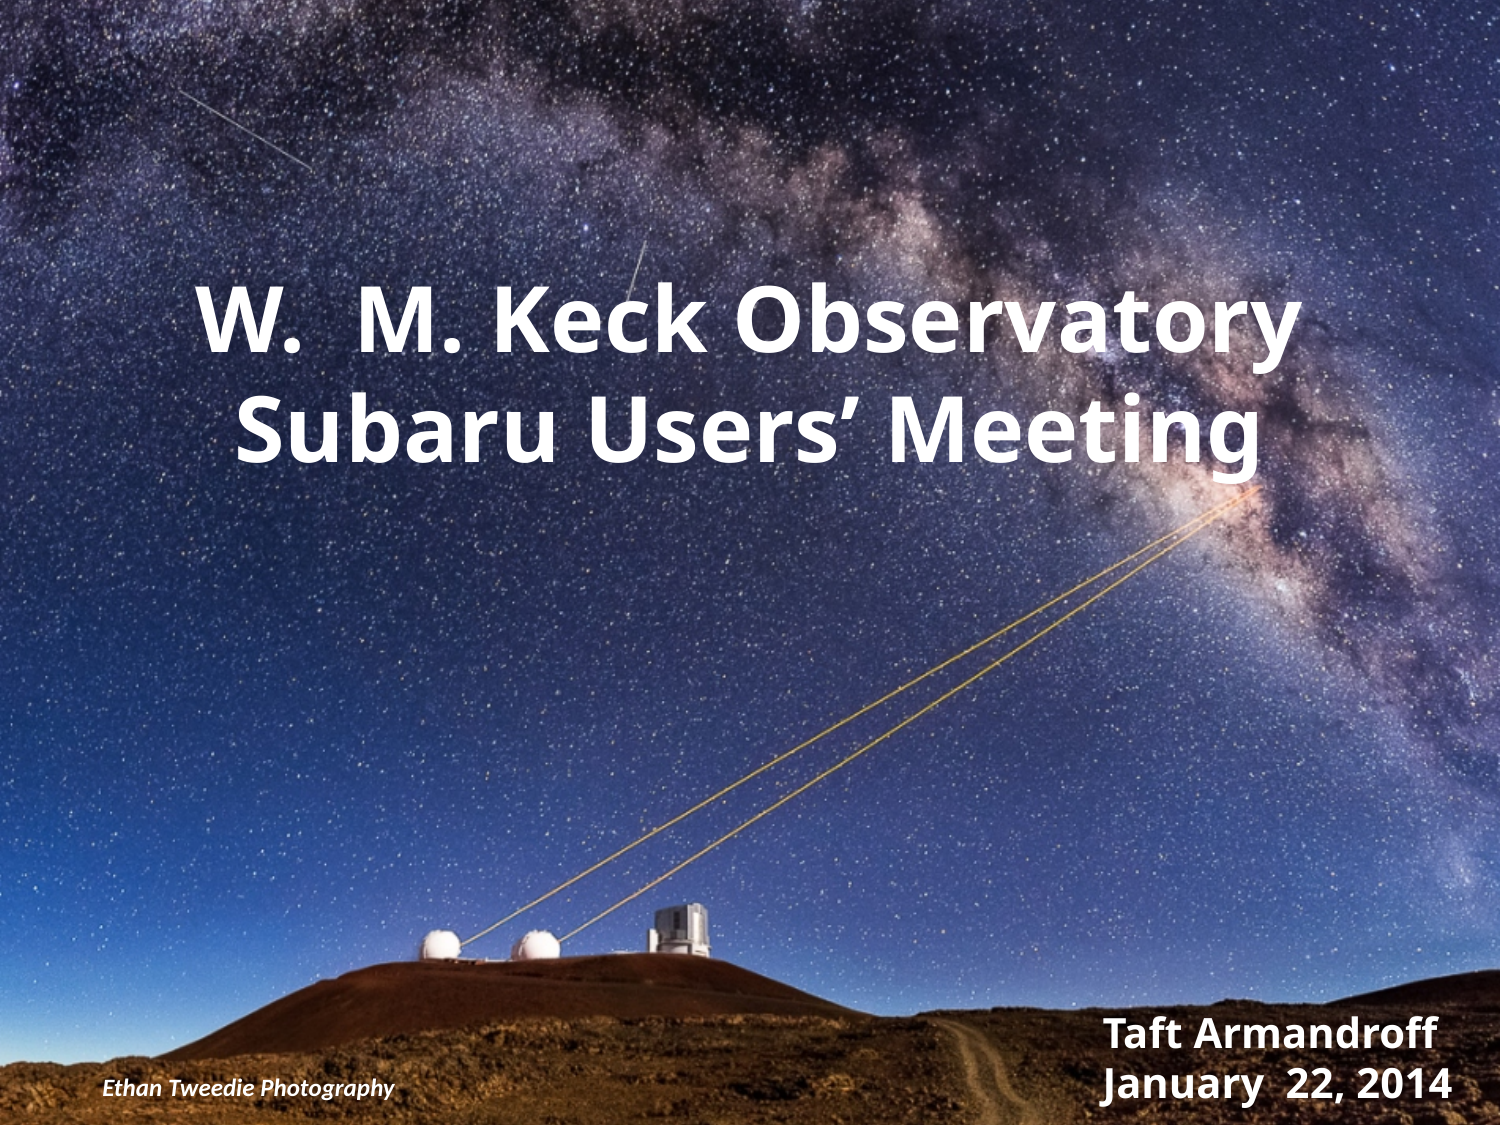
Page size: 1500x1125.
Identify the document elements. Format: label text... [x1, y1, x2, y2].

picture [0, 0, 1500, 1125]
title W. M. Keck Observatory Subaru Users’ Meeting [112, 249, 1388, 492]
subtitle Taft Armandroff January 22, 2014 [1087, 998, 1500, 1125]
text_box Ethan Tweedie Photography [87, 1064, 650, 1110]
